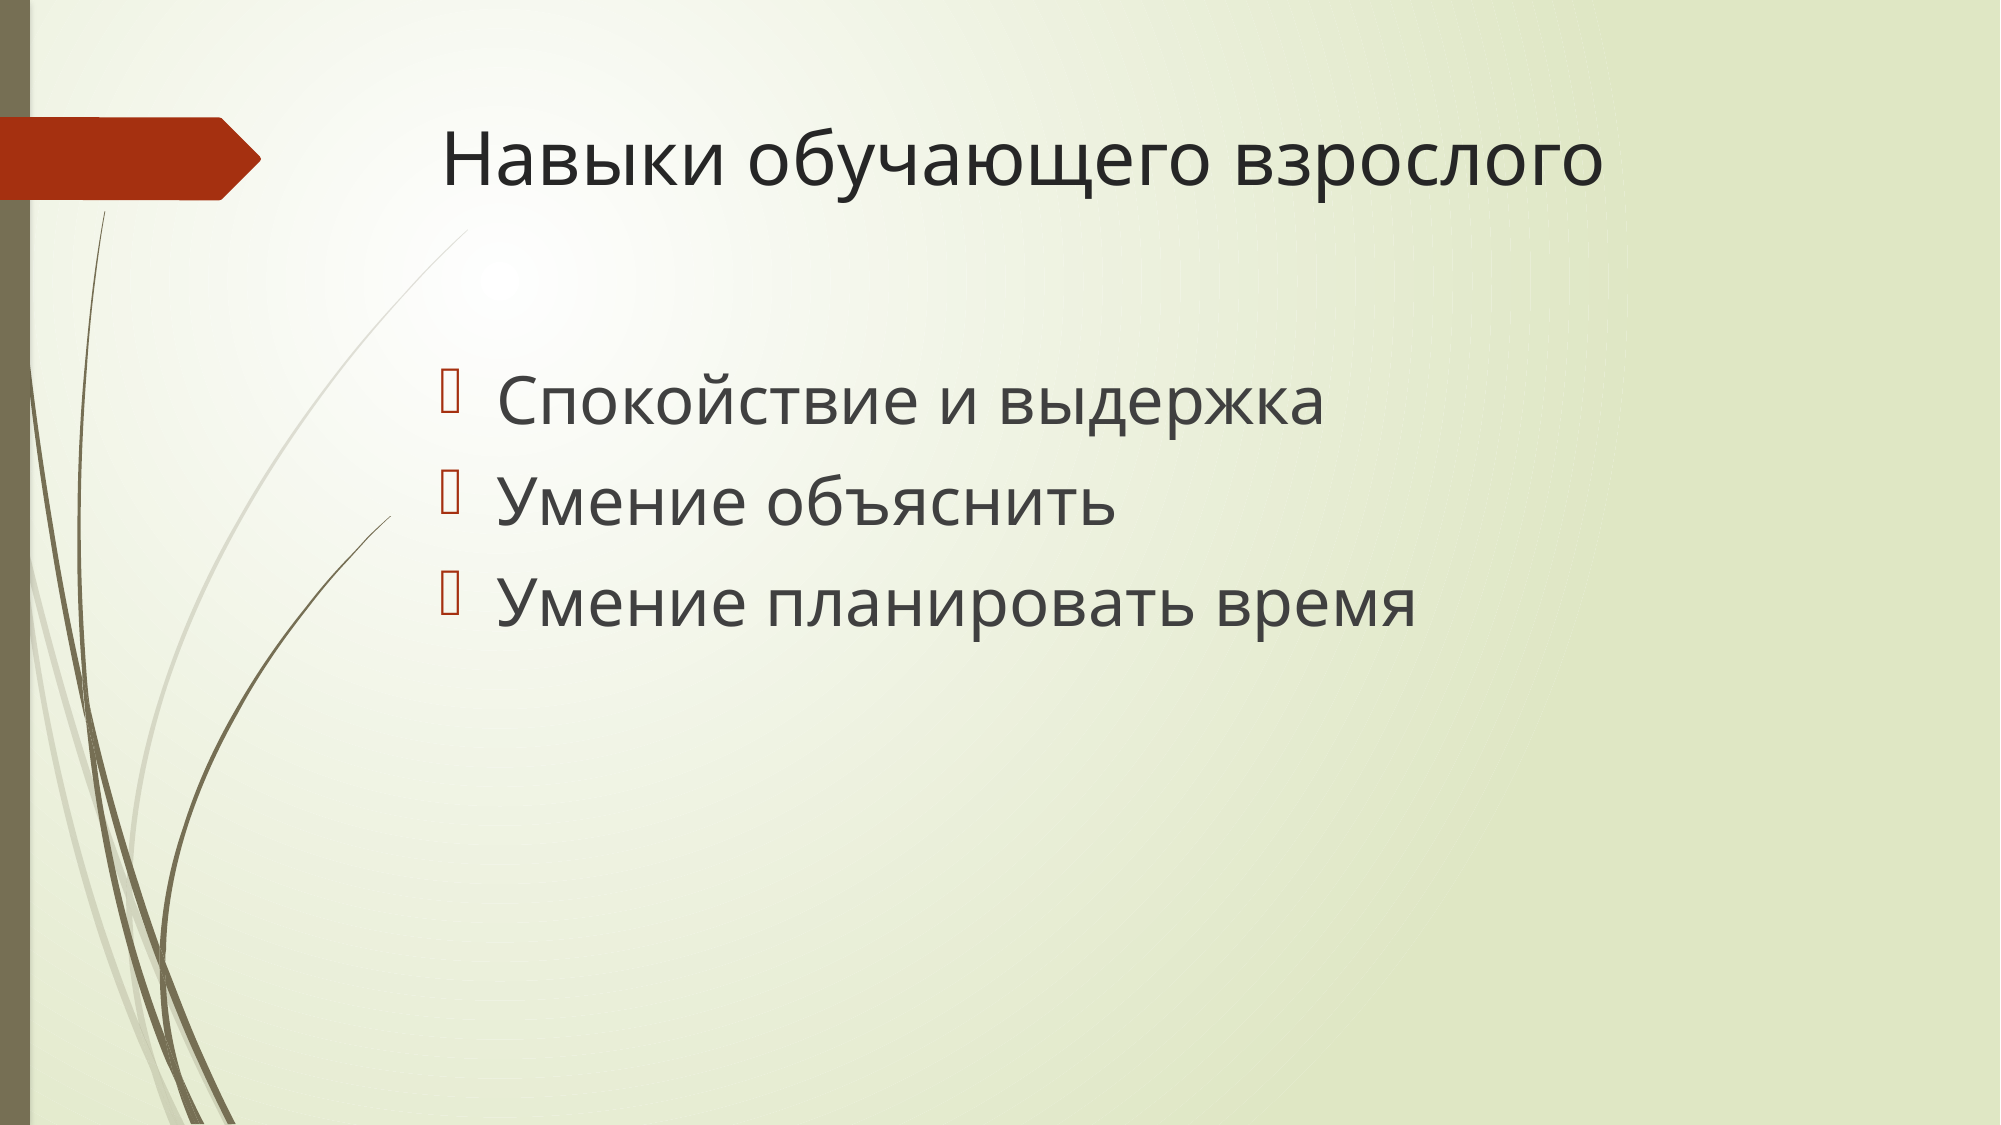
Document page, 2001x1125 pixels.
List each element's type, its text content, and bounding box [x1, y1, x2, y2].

list Спокойствие и выдержка Умение объяснить Умение планировать время [424, 350, 1888, 970]
title Навыки обучающего взрослого [425, 102, 1888, 313]
